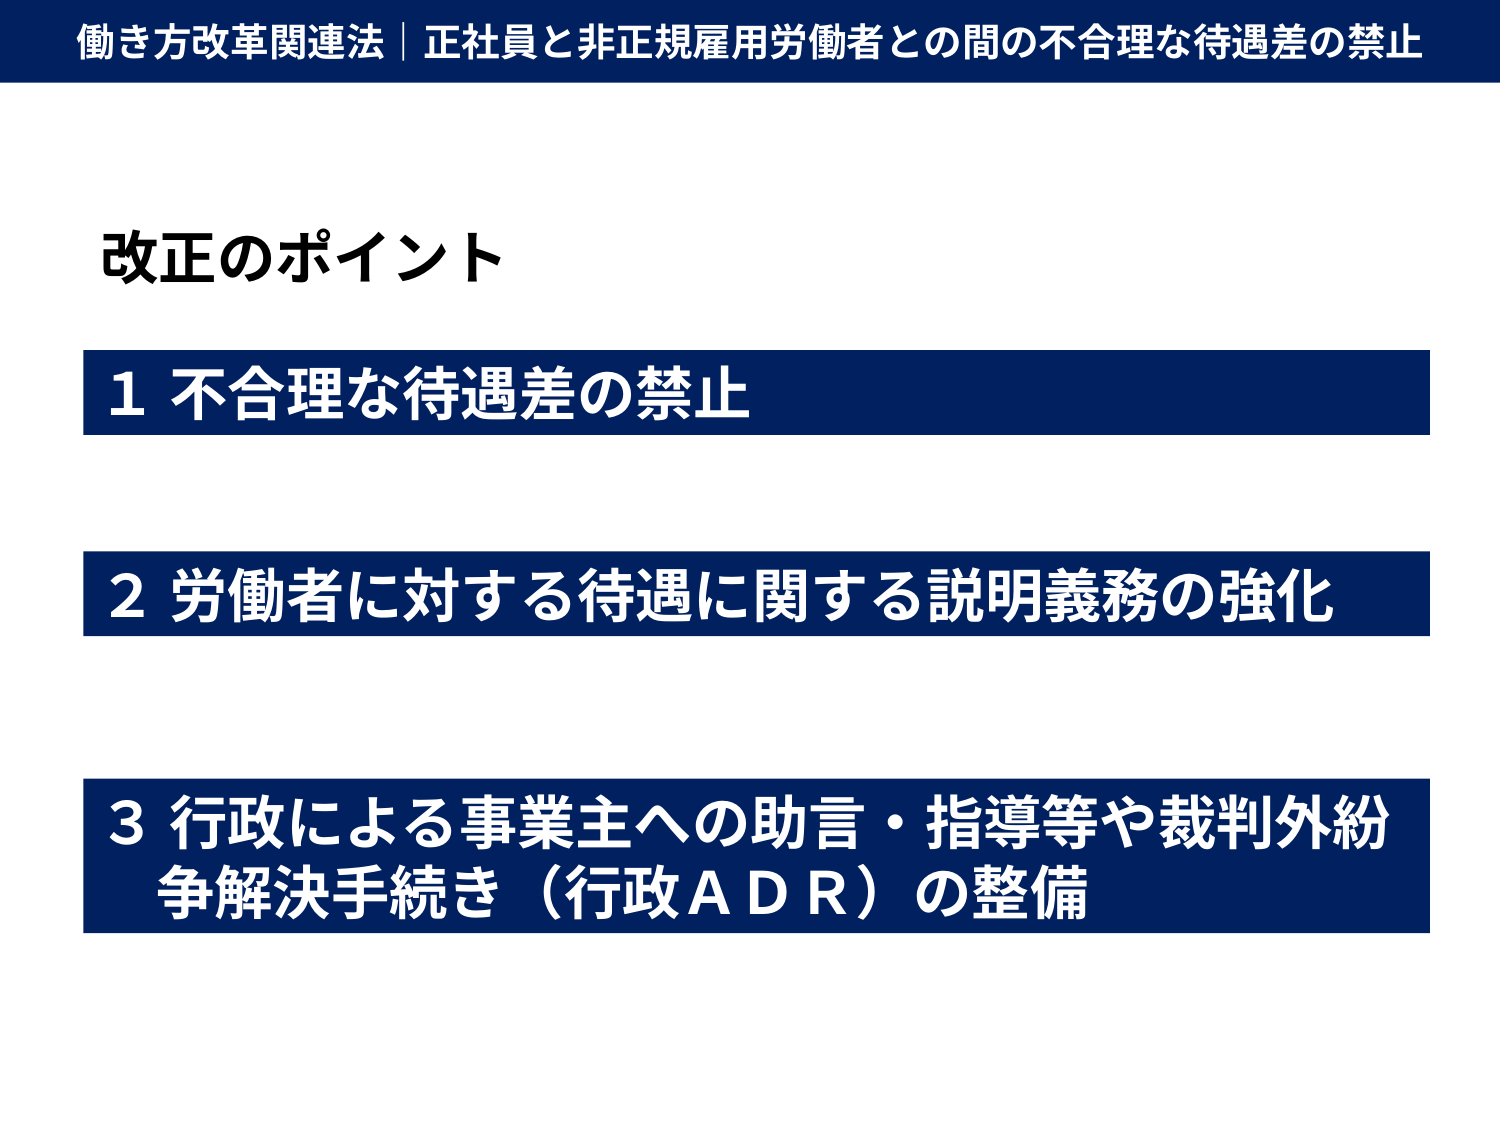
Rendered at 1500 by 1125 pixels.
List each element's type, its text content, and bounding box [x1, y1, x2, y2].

text_box ３ 行政による事業主への助言・指導等や裁判外紛 争解決手続き（行政ＡＤＲ）の整備 [83, 778, 1430, 934]
text_box ２ 労働者に対する待遇に関する説明義務の強化 [83, 551, 1430, 637]
text_box １ 不合理な待遇差の禁止 [83, 350, 1430, 435]
text_box 改正のポイント [85, 214, 524, 299]
title 働き方改革関連法｜正社員と非正規雇用労働者との間の不合理な待遇差の禁止 [0, 0, 1500, 83]
